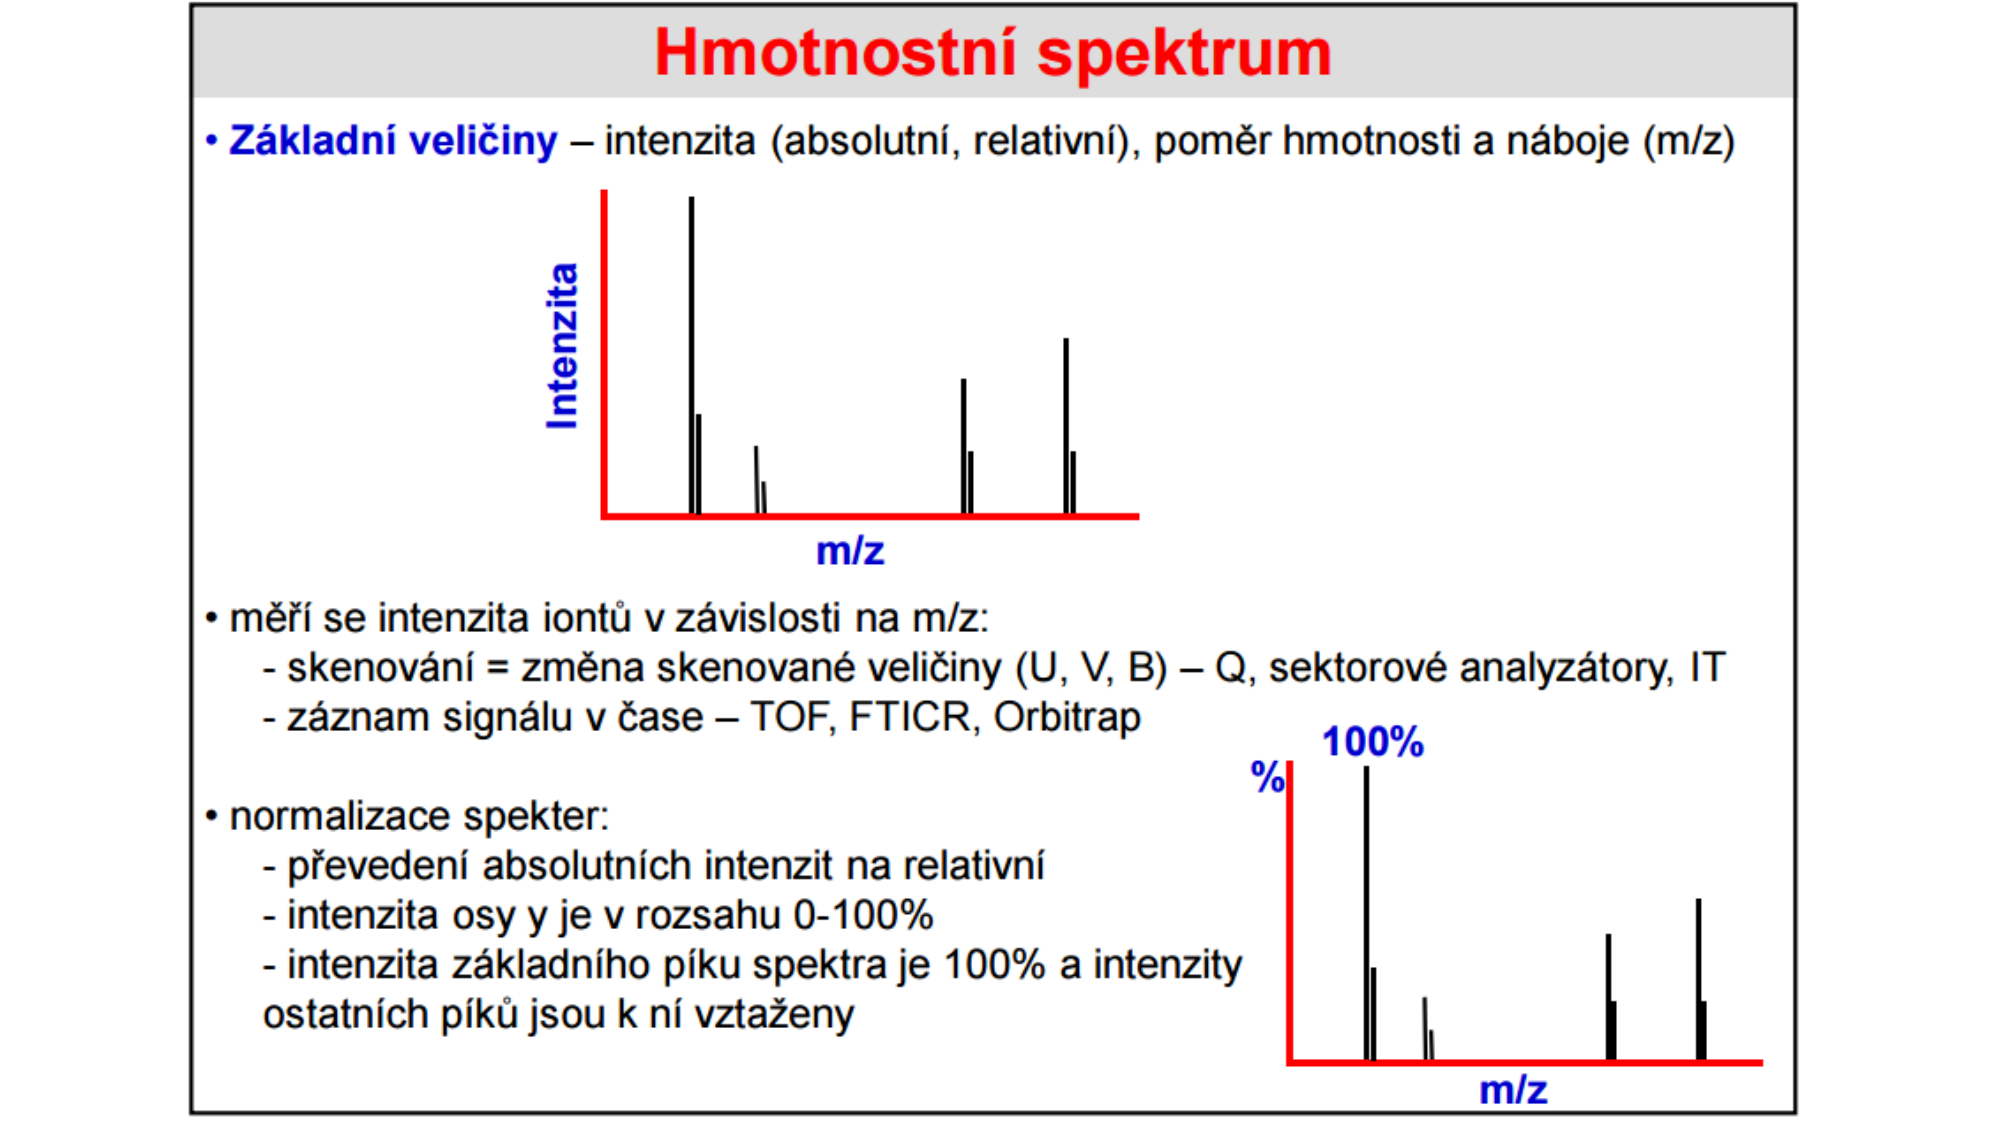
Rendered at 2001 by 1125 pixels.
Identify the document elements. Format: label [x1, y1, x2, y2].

picture [184, 0, 1813, 1125]
